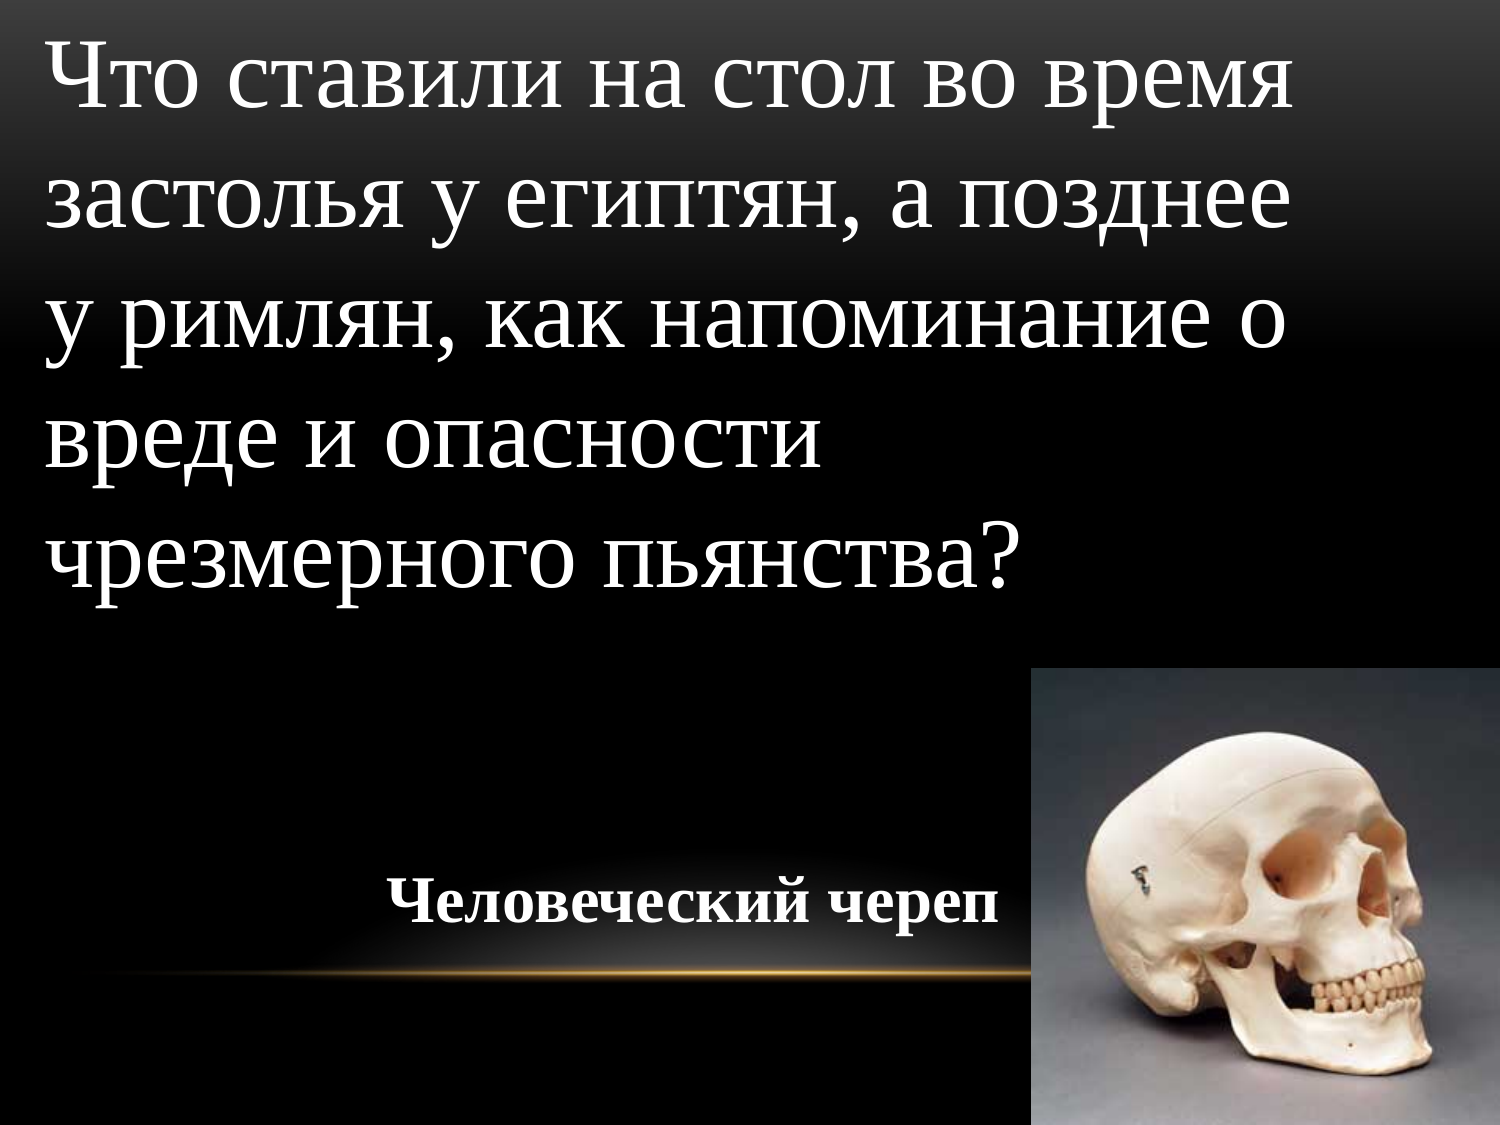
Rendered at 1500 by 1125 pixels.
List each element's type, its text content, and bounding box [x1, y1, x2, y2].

text_box Человеческий череп [371, 848, 1017, 944]
text_box Что ставили на стол во время застолья у египтян, а позднее у римлян, как напоминание о вреде и опасности чрезмерного пьянства? [29, 0, 1359, 616]
picture [0, 0, 1500, 1125]
